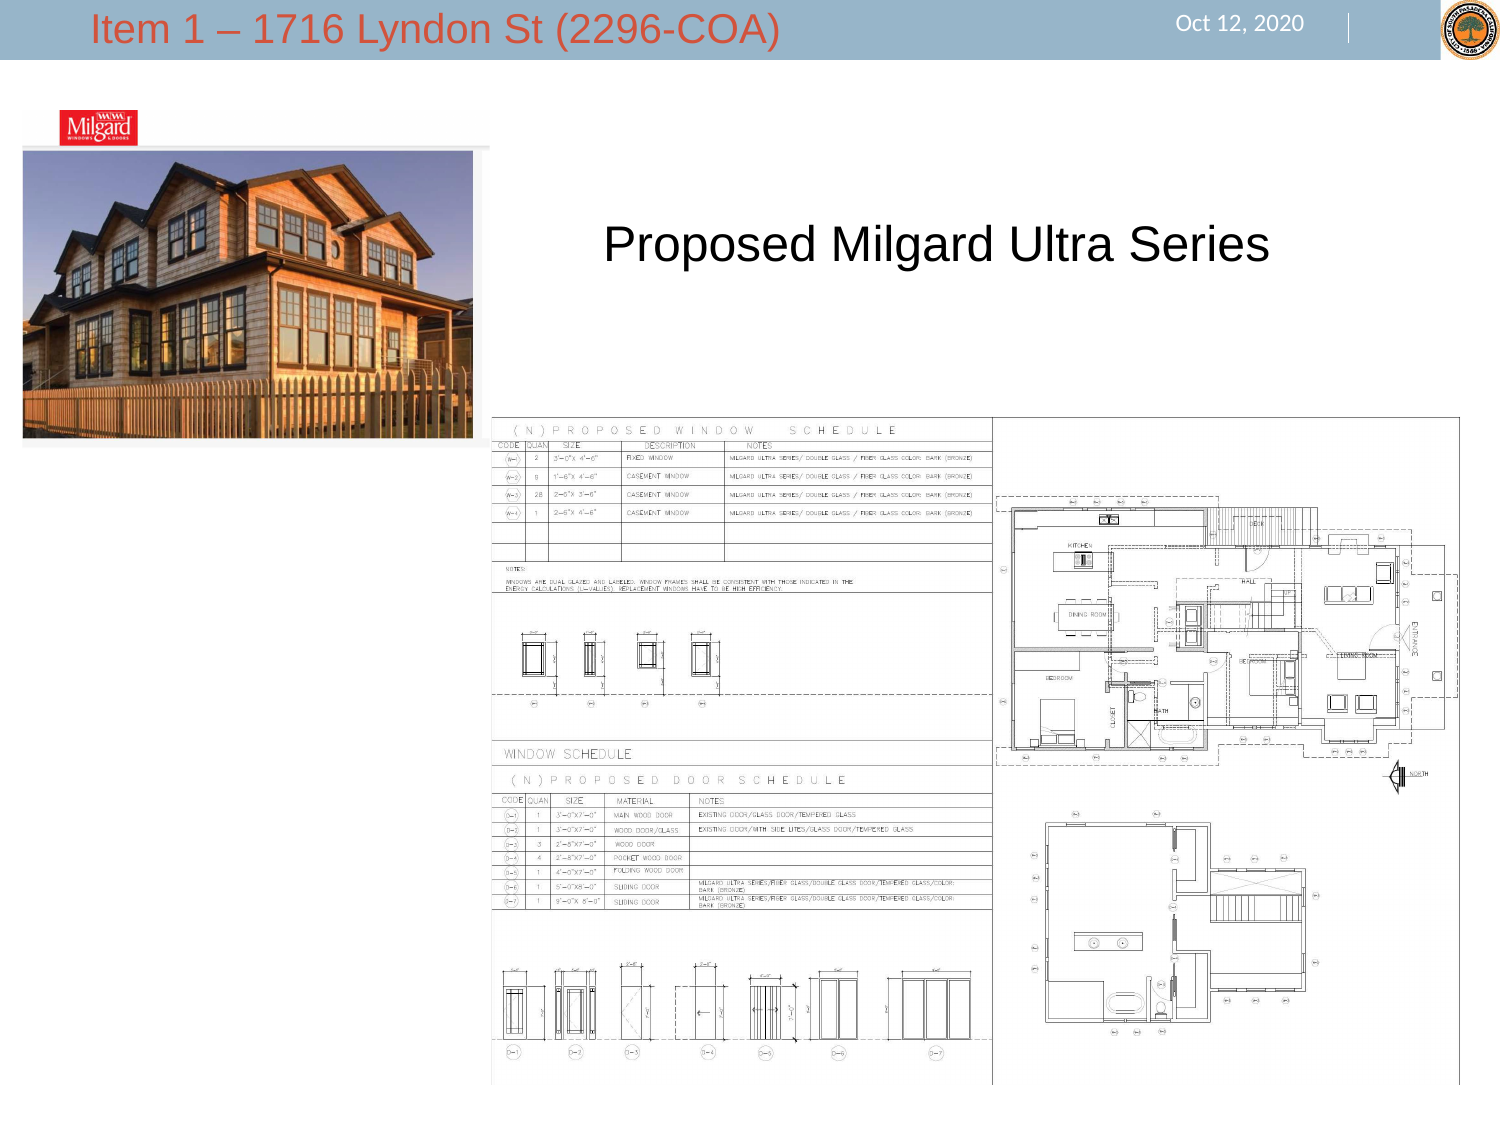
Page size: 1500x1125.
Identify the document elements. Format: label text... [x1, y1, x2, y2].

text_box Oct 12, 2020 [1173, 4, 1307, 37]
text_box Item 1 – 1716 Lyndon St (2296-COA) [87, 0, 787, 52]
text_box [1347, 0, 1500, 61]
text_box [22, 109, 1461, 1086]
